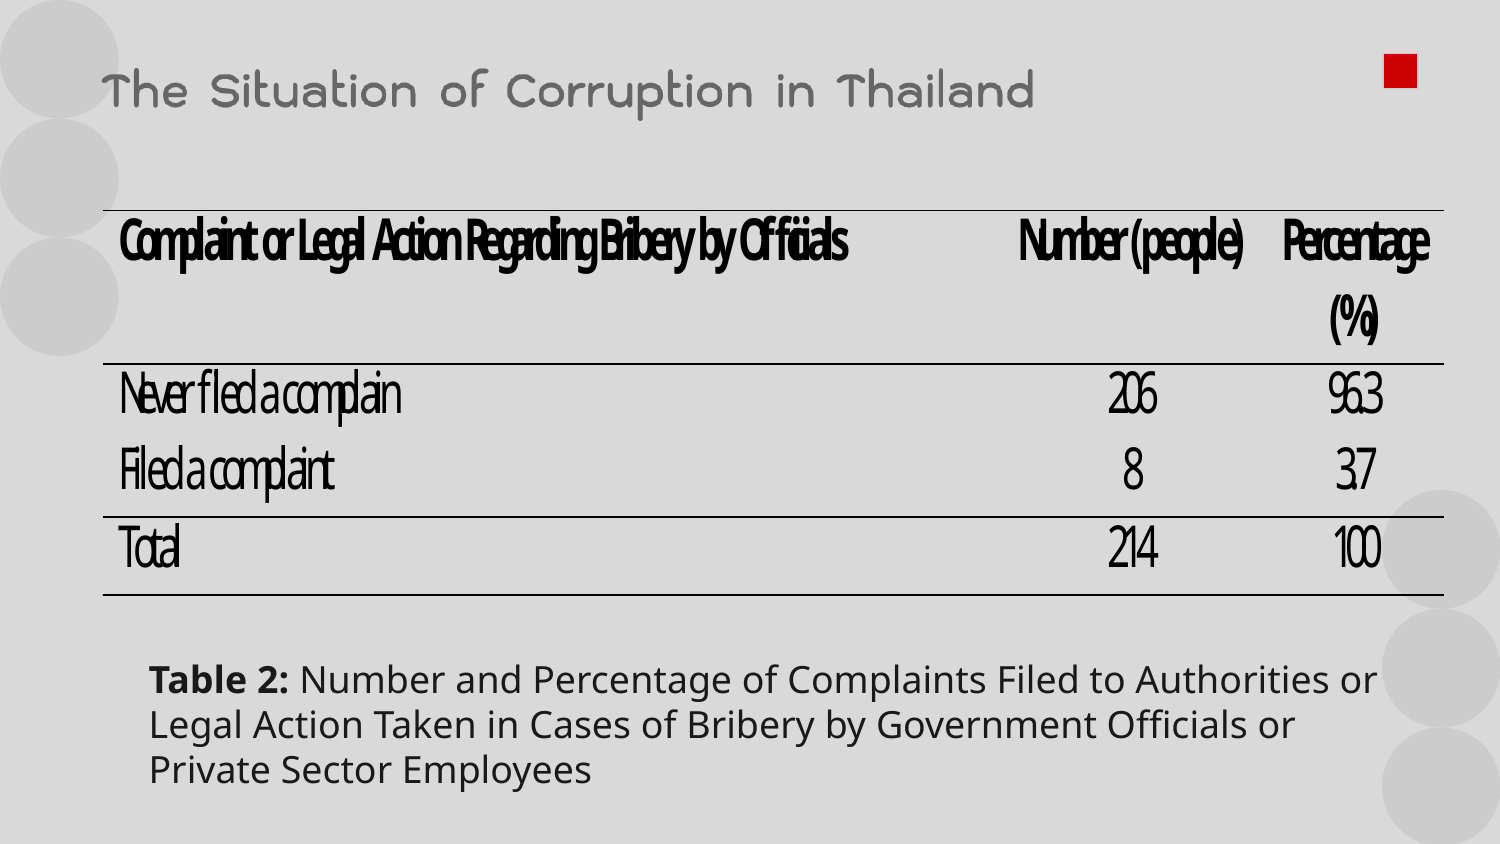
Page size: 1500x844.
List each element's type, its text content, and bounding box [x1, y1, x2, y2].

title Table 2: Number and Percentage of Complaints Filed to Authorities or Legal Action Taken in Cases of Bribery by Government Officials or Private Sector Employees [133, 697, 1398, 736]
picture [61, 34, 1075, 175]
picture [102, 209, 1447, 689]
